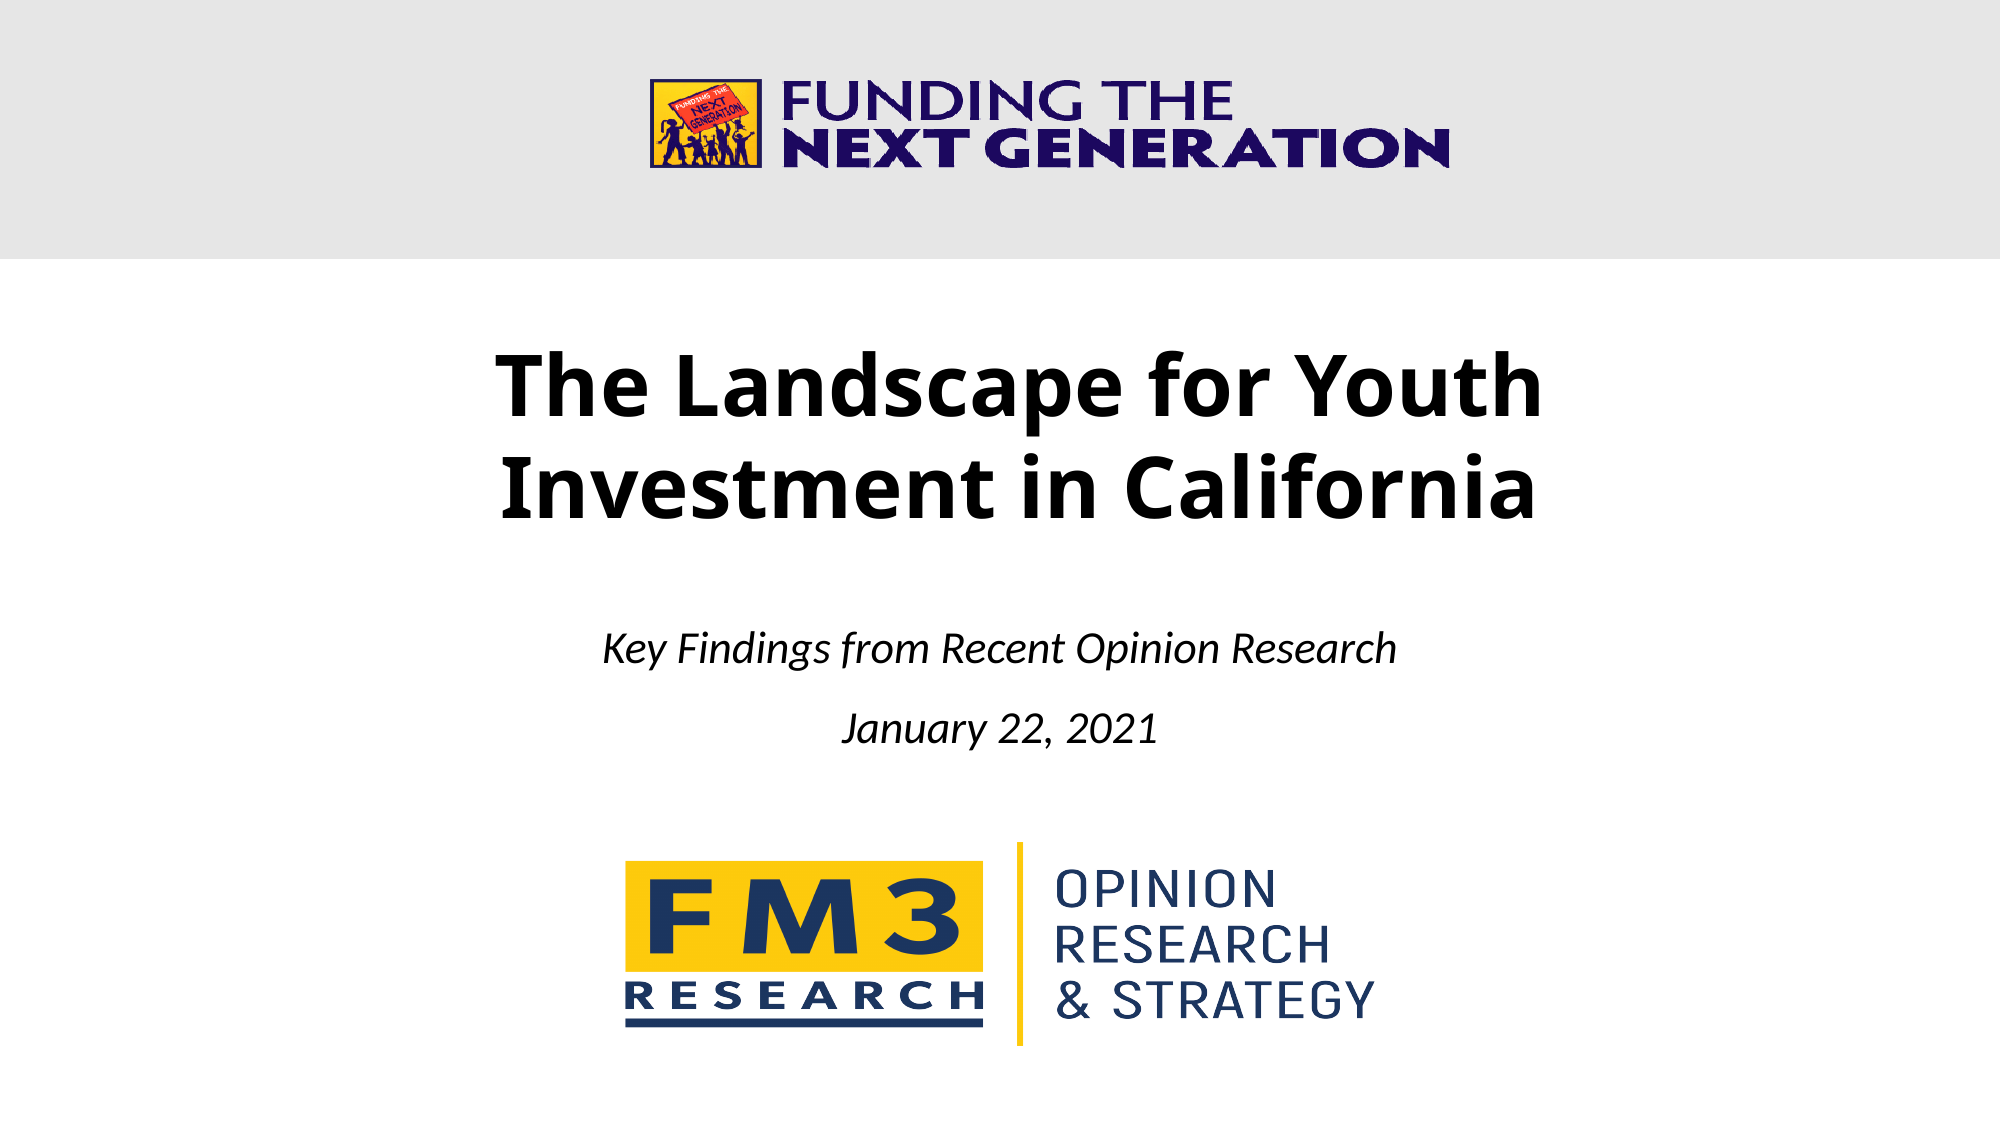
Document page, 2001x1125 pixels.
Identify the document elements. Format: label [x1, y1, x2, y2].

picture [650, 79, 1452, 168]
picture [625, 842, 1375, 1046]
